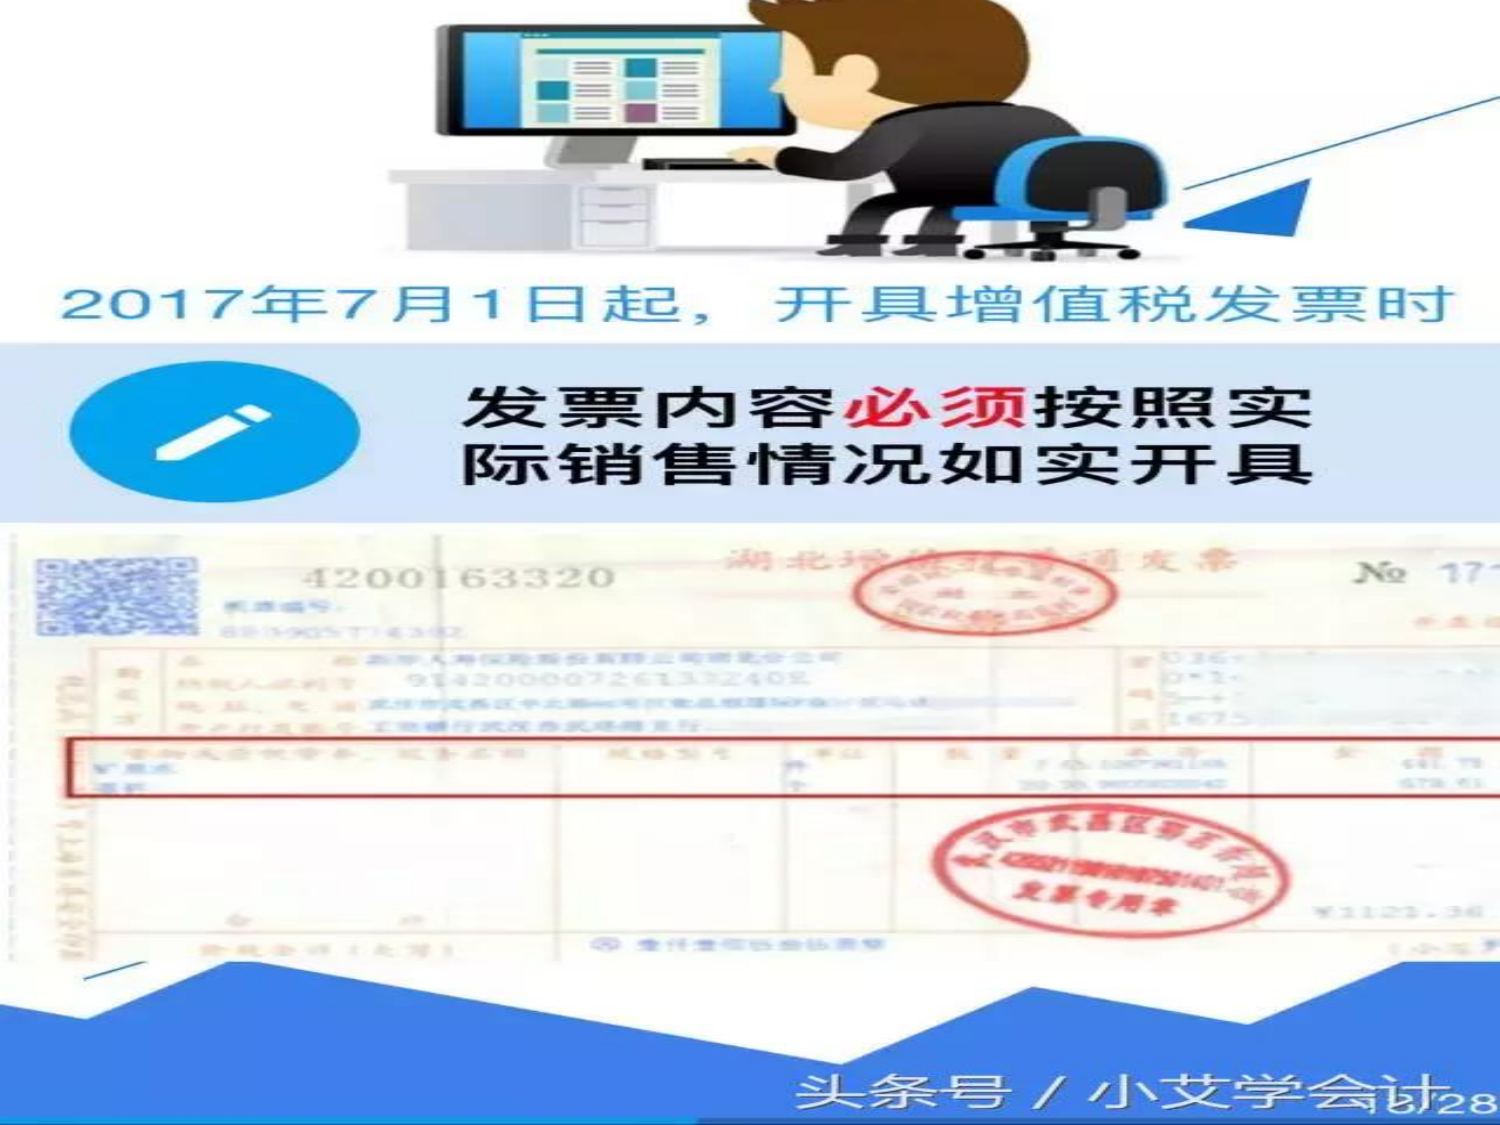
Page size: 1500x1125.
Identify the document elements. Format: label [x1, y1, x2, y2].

list [0, 0, 1500, 1125]
